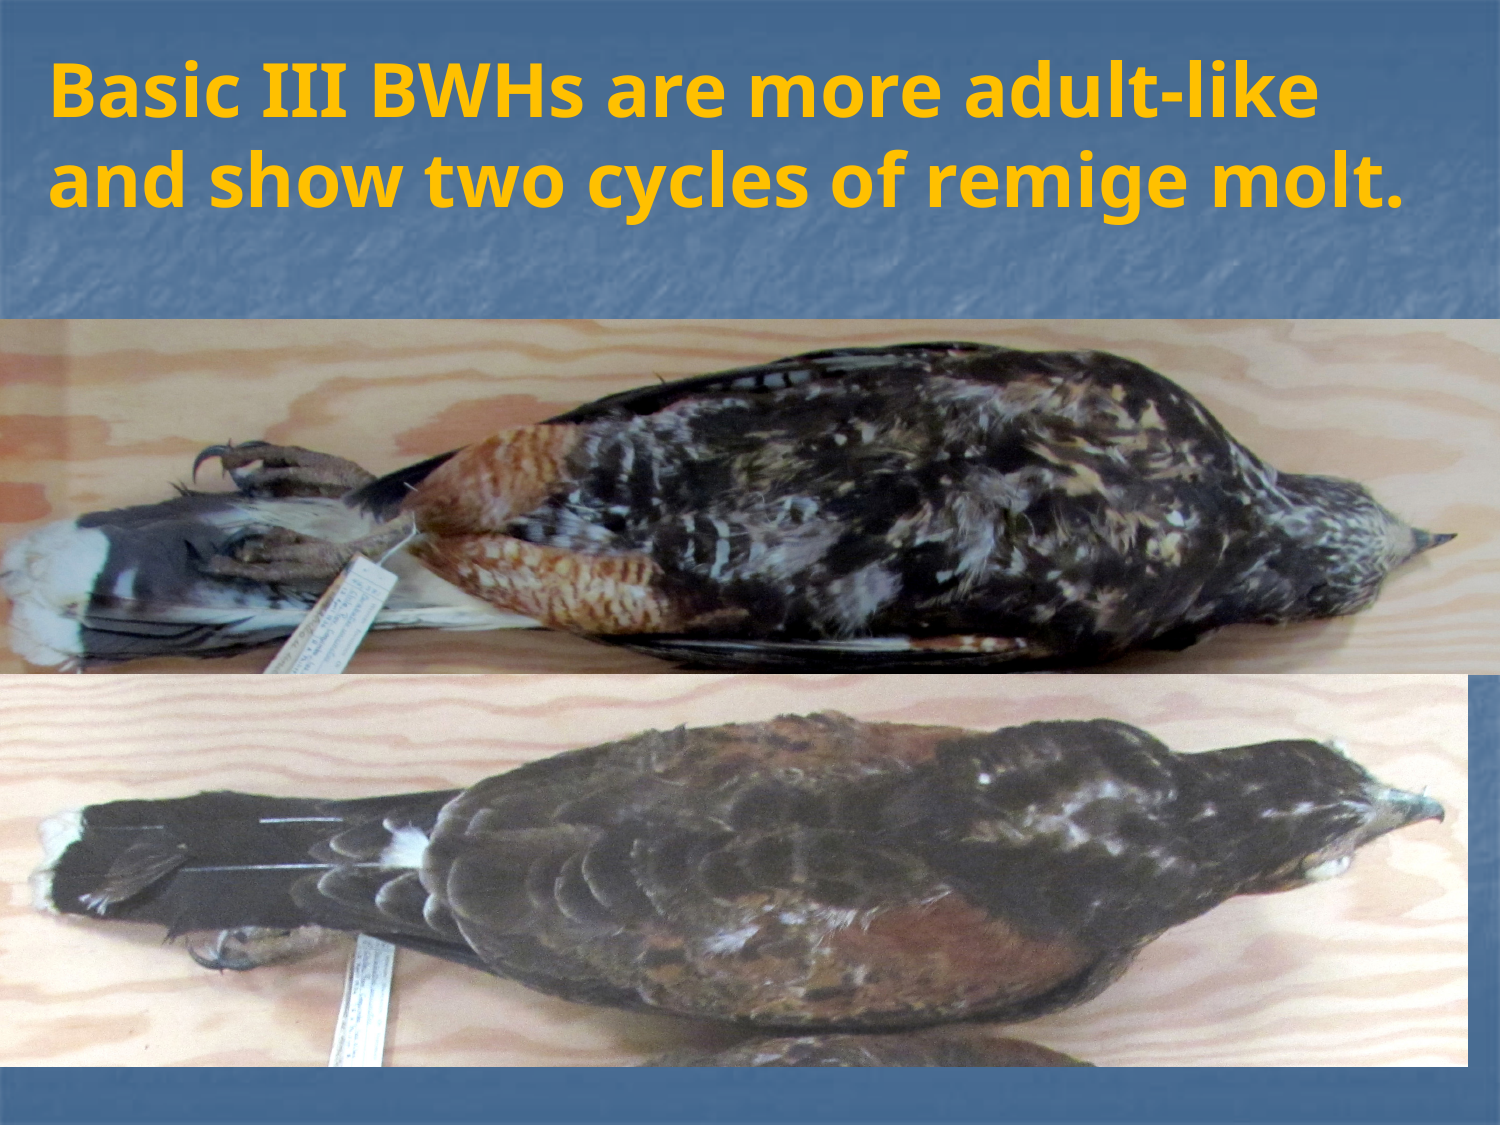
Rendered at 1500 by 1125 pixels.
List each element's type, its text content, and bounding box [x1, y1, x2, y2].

picture [0, 319, 1500, 1067]
text_box Basic III BWHs are more adult-like and show two cycles of remige molt. [32, 34, 1468, 230]
